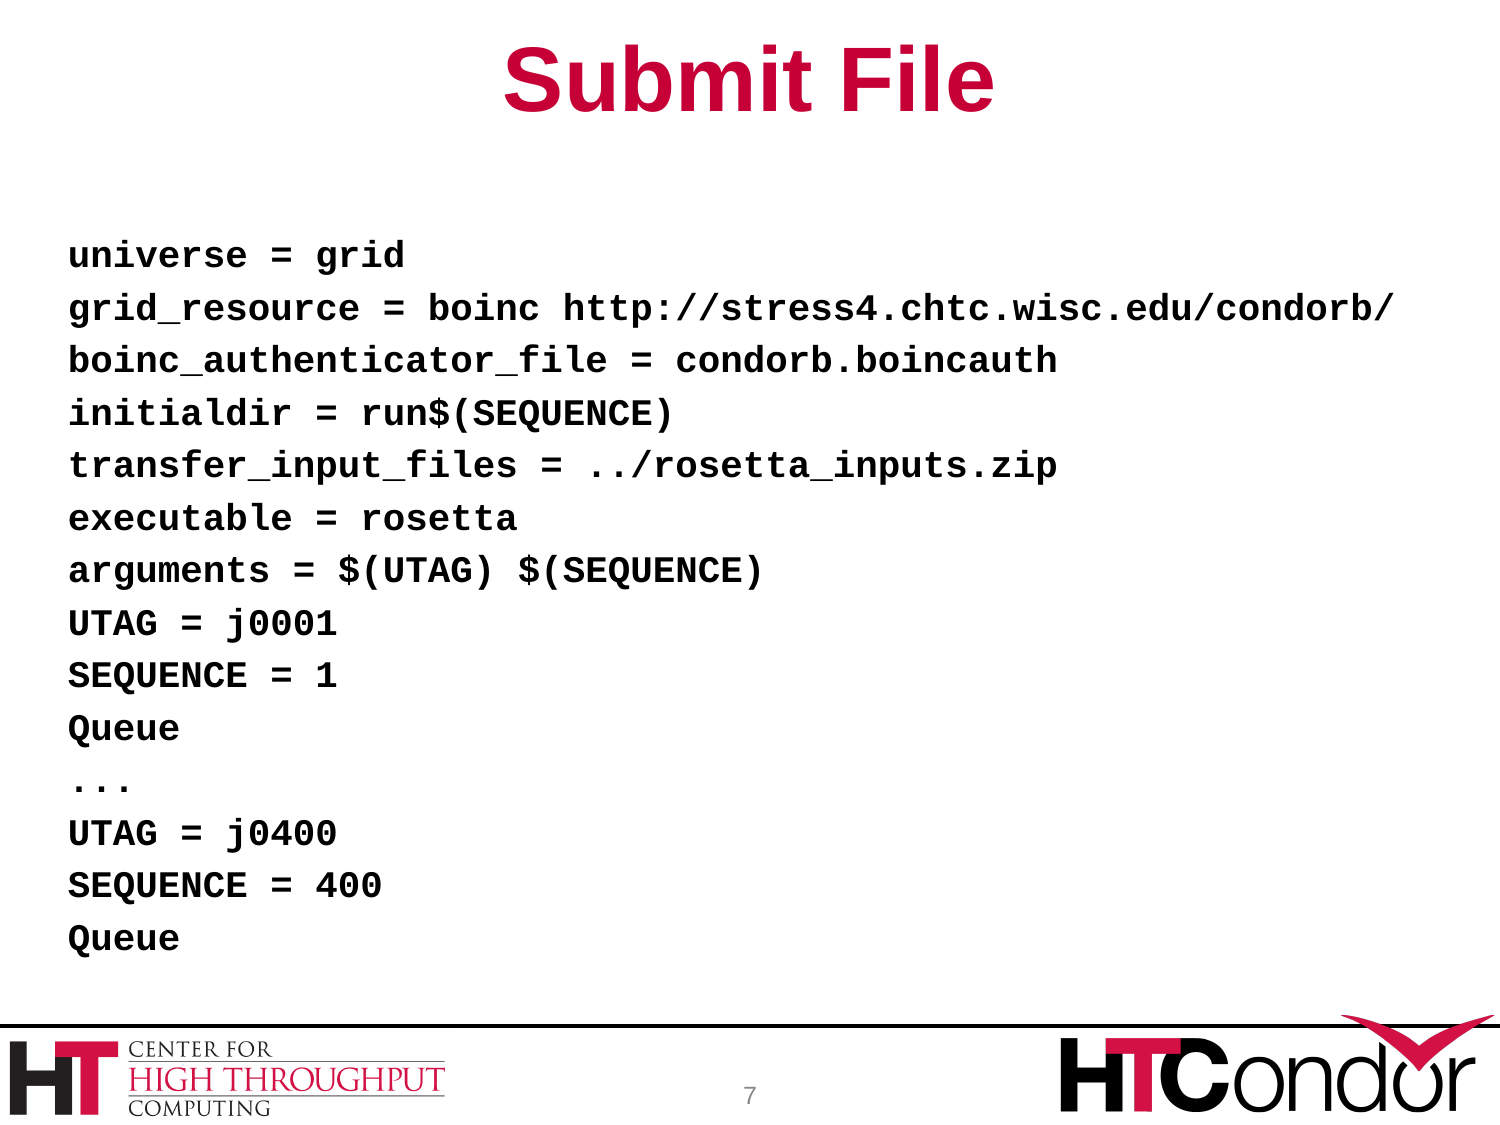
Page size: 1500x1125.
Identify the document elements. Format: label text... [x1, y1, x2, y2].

picture [1055, 1014, 1500, 1119]
picture [0, 1029, 454, 1125]
list universe = grid grid_resource = boinc http://stress4.chtc.wisc.edu/condorb/ boinc_authenticator_file = condorb.boincauth initialdir = run$(SEQUENCE) transfer_input_files = ../rosetta_inputs.zip executable = rosetta arguments = $(UTAG) $(SEQUENCE) UTAG = j0001 SEQUENCE = 1 Queue ... UTAG = j0400 SEQUENCE = 400 Queue [52, 222, 1431, 917]
title Submit File [0, 0, 1500, 151]
slide_number 7 [575, 1065, 925, 1125]
